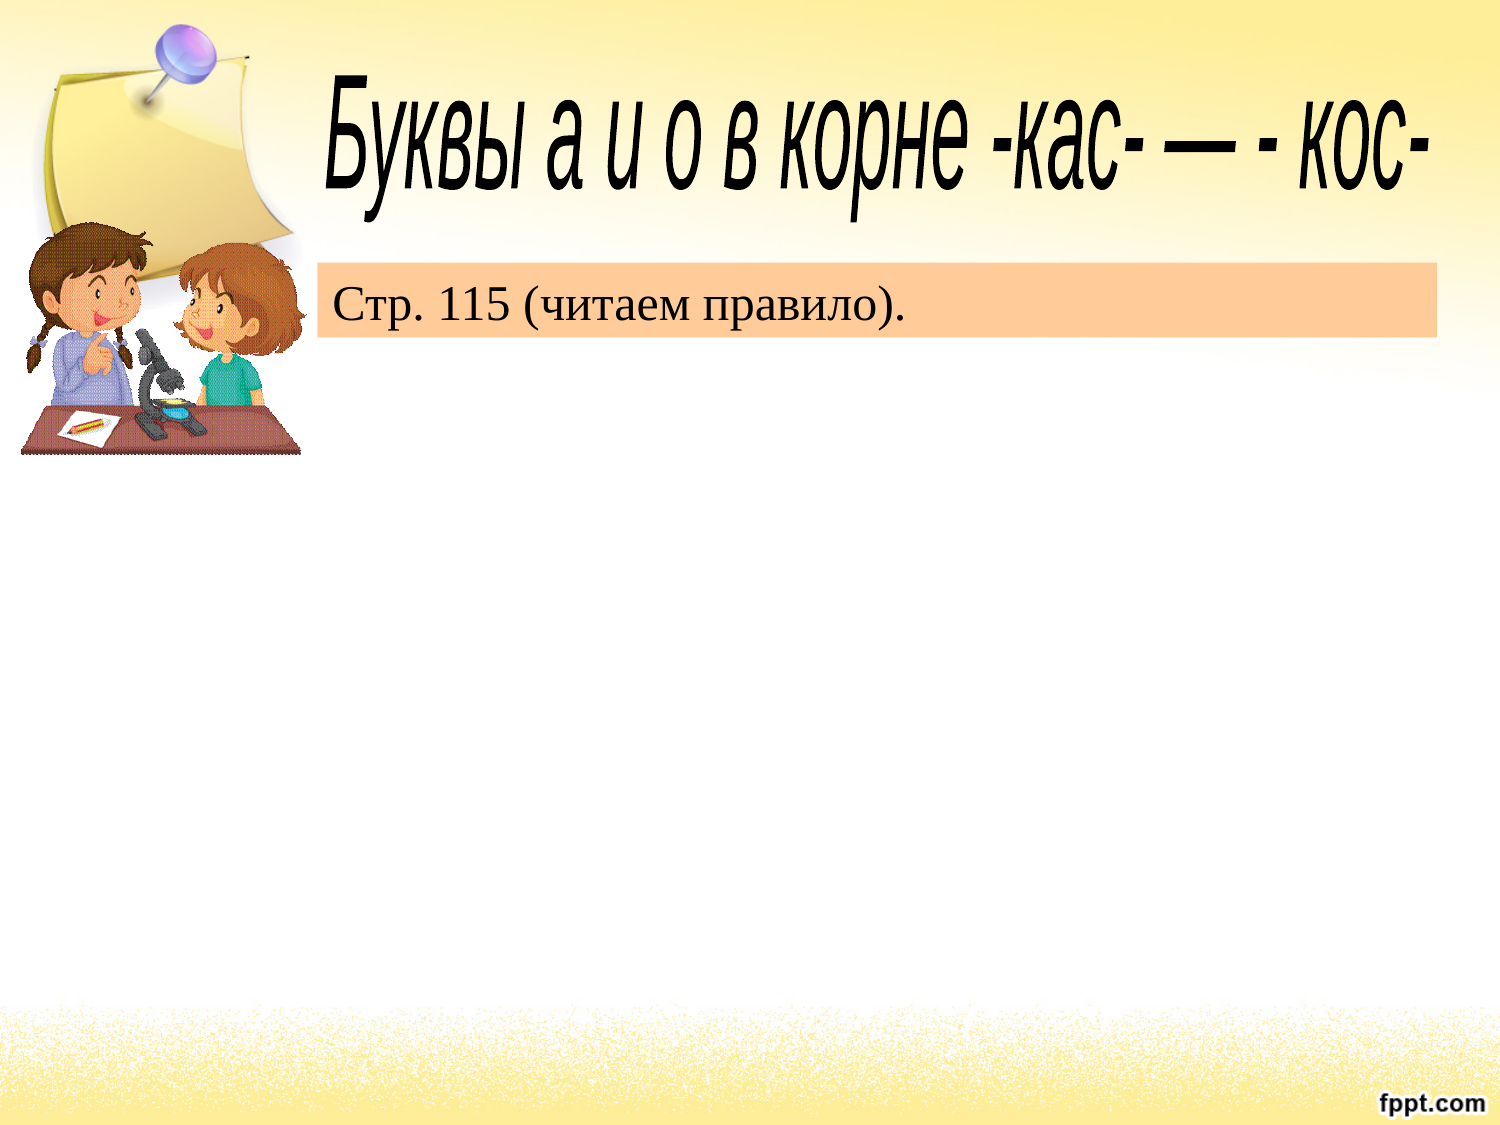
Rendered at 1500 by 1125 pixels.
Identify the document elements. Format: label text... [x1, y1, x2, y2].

text_box Стр. 115 (читаем правило). [317, 262, 1437, 338]
picture [0, 0, 1500, 1125]
